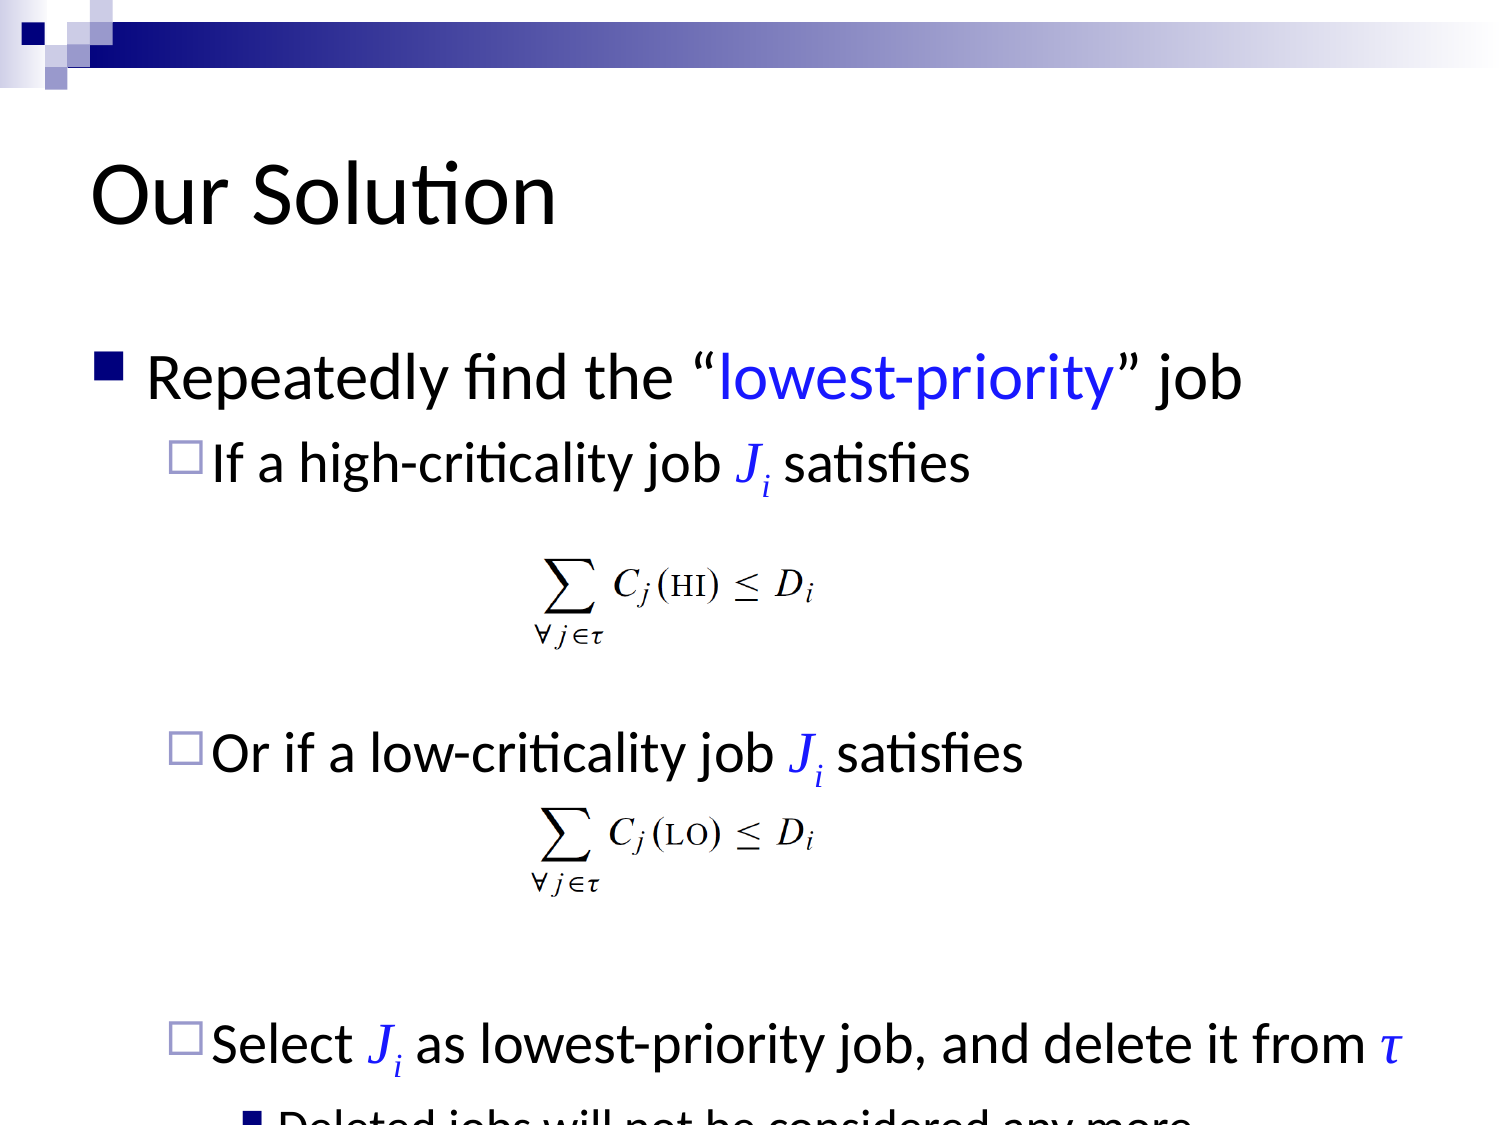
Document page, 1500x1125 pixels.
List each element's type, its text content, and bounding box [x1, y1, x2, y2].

list Repeatedly find the “lowest-priority” job If a high-criticality job Ji satisfies Or if a low-criticality job Ji satisfies Select Ji as lowest-priority job, and delete it from τ Deleted jobs will not be considered any more [74, 324, 1426, 1101]
title Our Solution [74, 74, 1426, 301]
picture [487, 524, 863, 664]
picture [487, 799, 863, 904]
